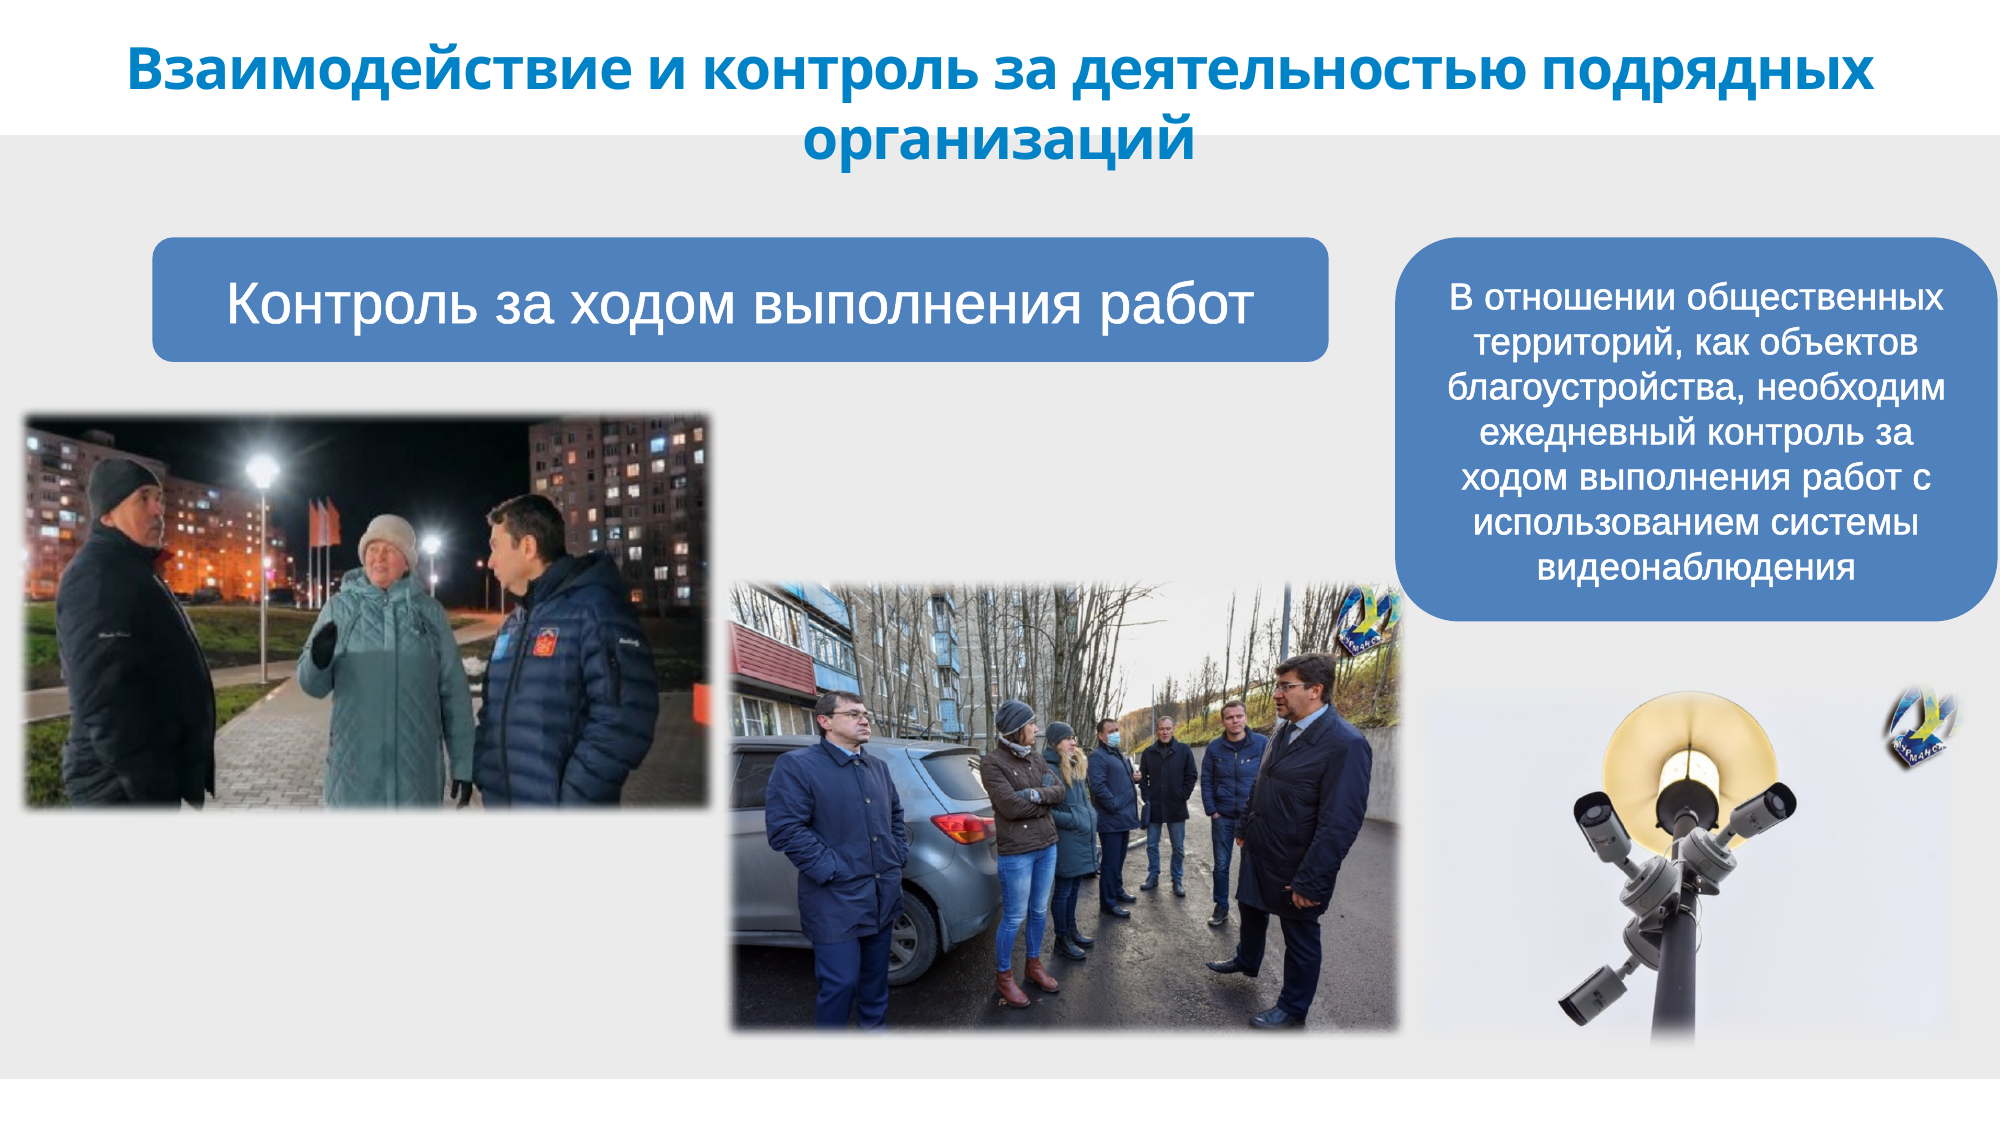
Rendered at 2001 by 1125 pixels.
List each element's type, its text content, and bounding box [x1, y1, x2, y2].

picture [721, 576, 1408, 1041]
picture [15, 405, 719, 819]
text_box Контроль за ходом выполнения работ [150, 235, 1331, 365]
text_box Взаимодействие и контроль за деятельностью подрядных организаций [0, 23, 2000, 179]
text_box В отношении общественных территорий, как объектов благоустройства, необходим ежедневный контроль за ходом выполнения работ с использованием системы видеонаблюдения [1393, 235, 2000, 624]
picture [1409, 677, 1970, 1052]
